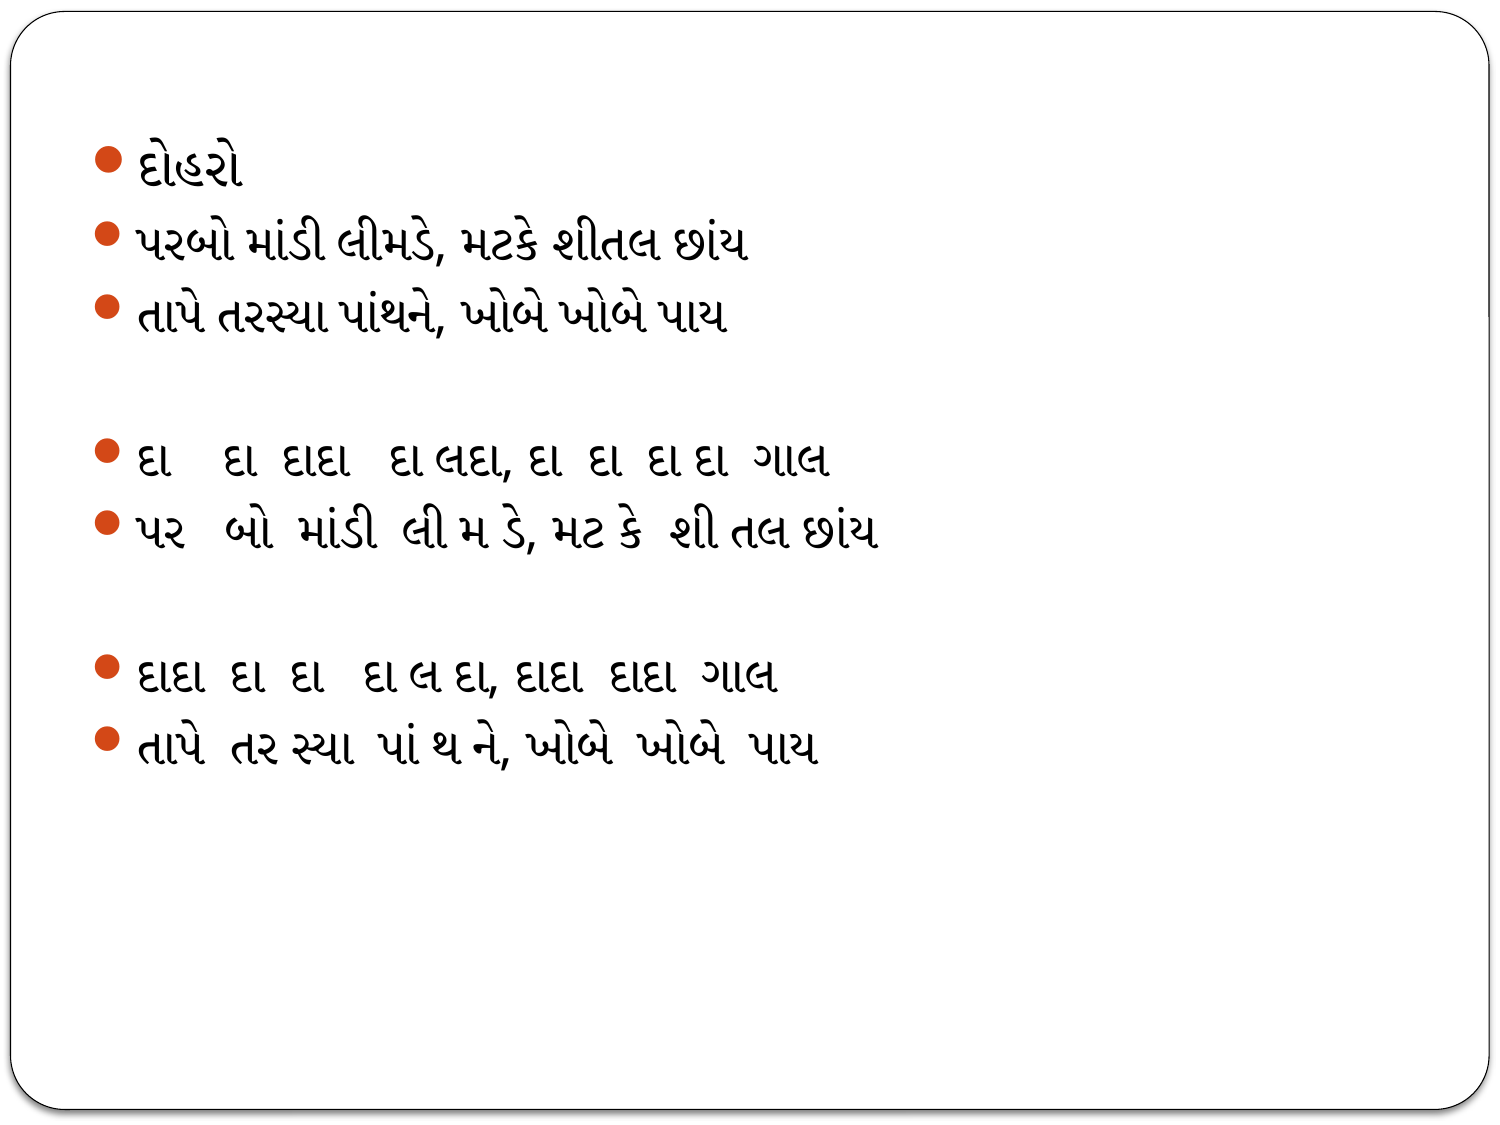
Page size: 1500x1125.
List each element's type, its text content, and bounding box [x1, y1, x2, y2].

list દોહરો પરબો માંડી લીમડે, મટકે શીતલ છાંય તાપે તરસ્યા પાંથને, ખોબે ખોબે પાય દા દા દાદા દા લદા, દા દા દા દા ગાલ પર બો માંડી લી મ ડે, મટ કે શી તલ છાંય દાદા દા દા દા લ દા, દાદા દાદા ગાલ તાપે તર સ્યા પાં થ ને, ખોબે ખોબે પાય [76, 125, 1436, 1059]
